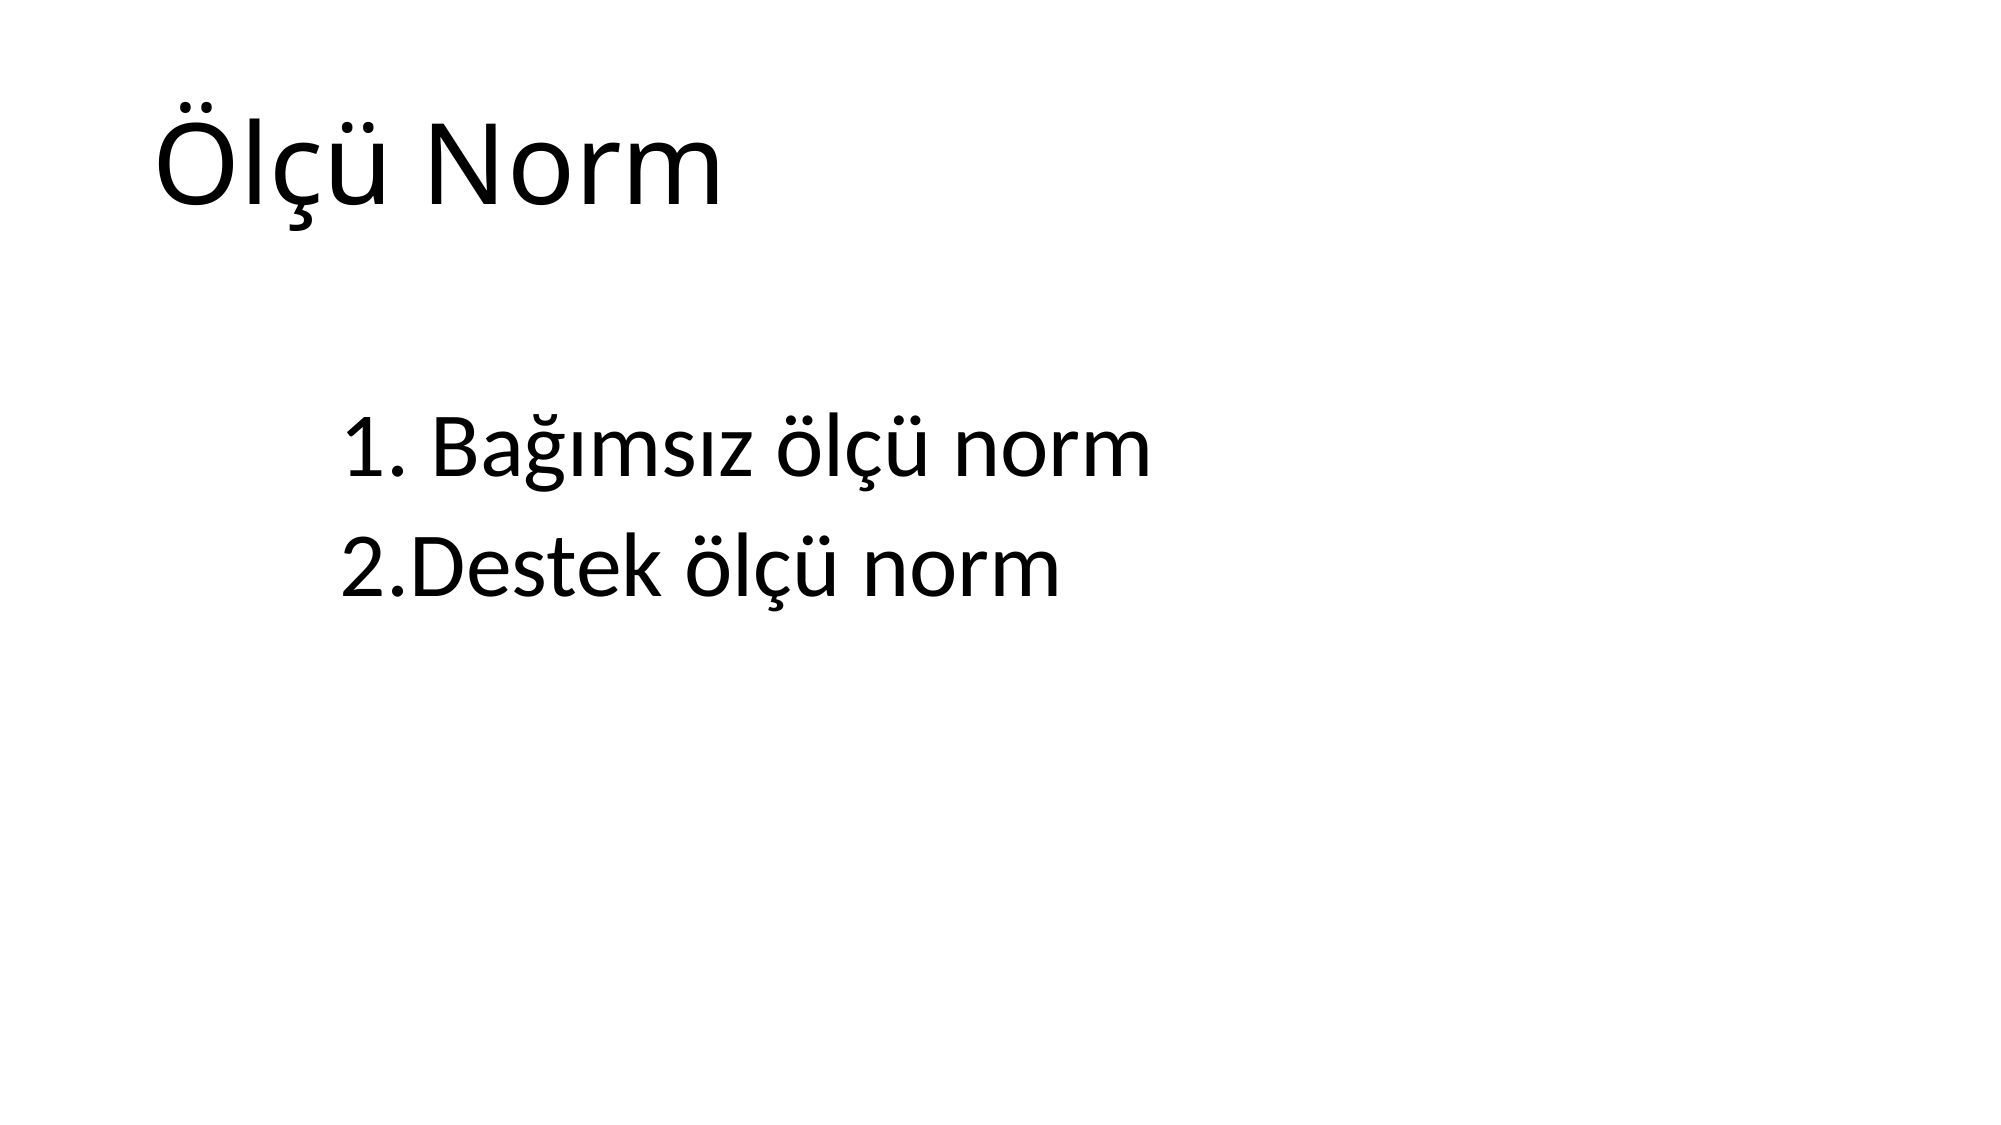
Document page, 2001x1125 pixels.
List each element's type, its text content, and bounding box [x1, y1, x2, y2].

title Ölçü Norm [137, 59, 1863, 278]
list 1. Bağımsız ölçü norm 2.Destek ölçü norm [137, 299, 1863, 1014]
